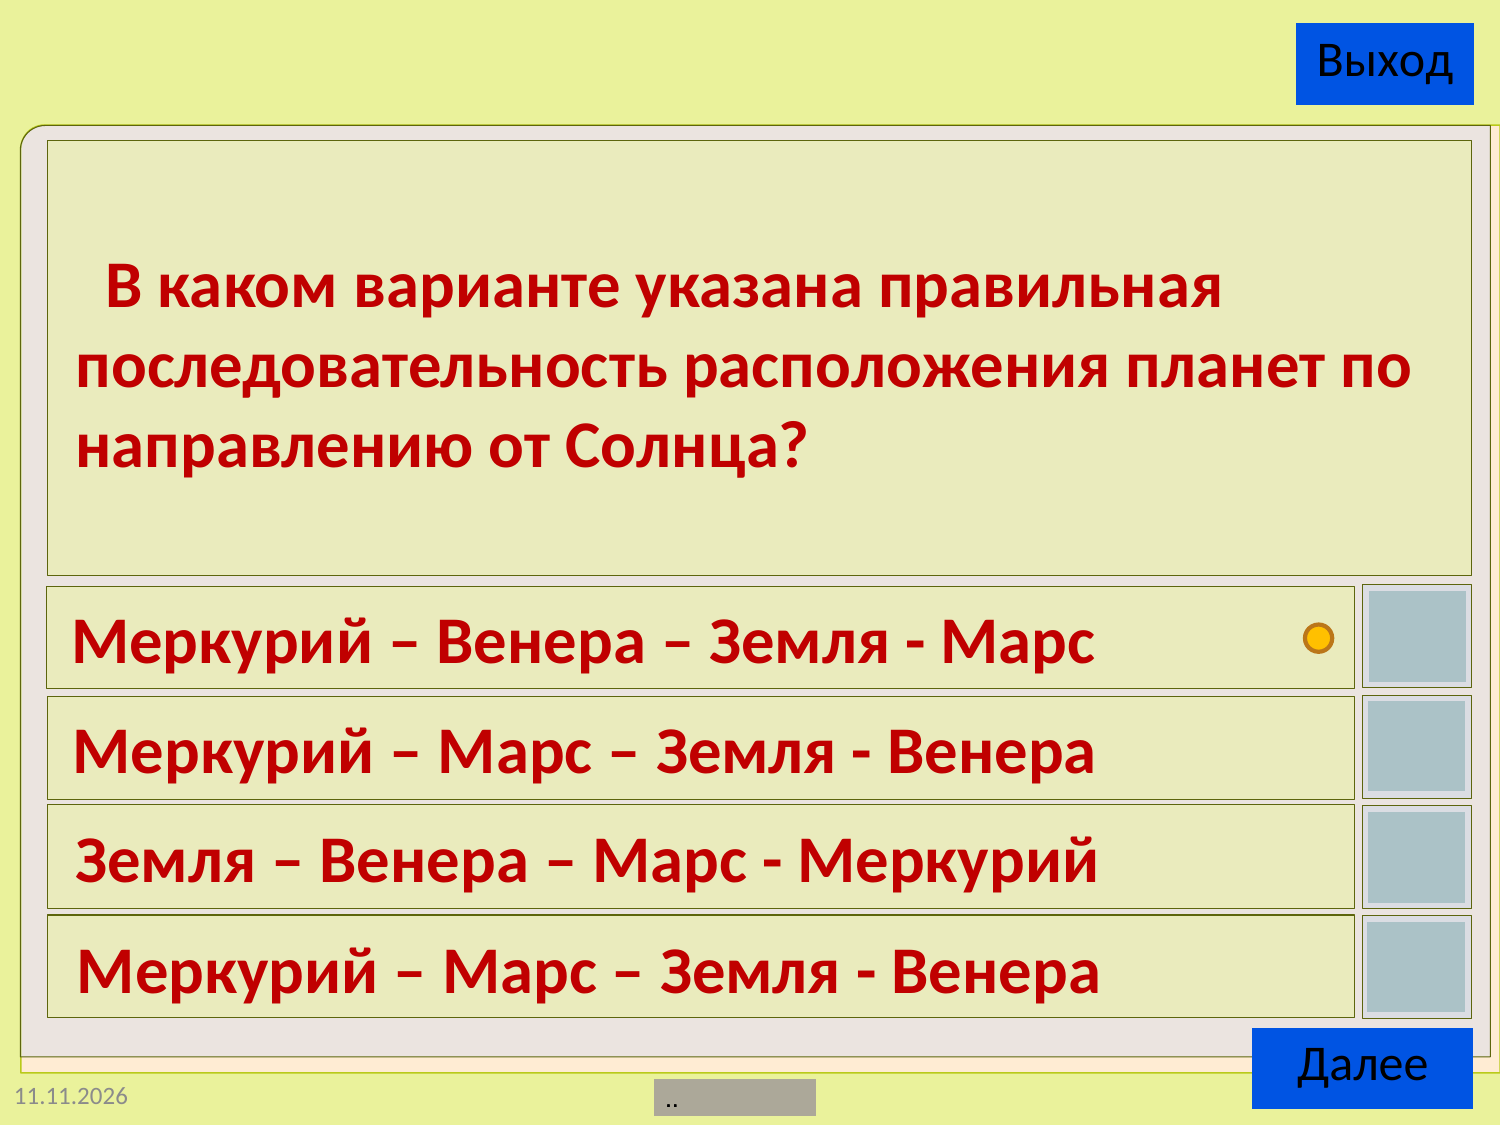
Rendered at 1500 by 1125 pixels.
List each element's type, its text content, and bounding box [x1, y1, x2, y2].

list Меркурий – Марс – Земля - Венера [46, 699, 1357, 796]
list В каком варианте указана правильная последовательность расположения планет по направлению от Солнца? [49, 140, 1469, 576]
list Меркурий – Марс – Земля - Венера [50, 919, 1361, 1015]
list Земля – Венера – Марс - Меркурий [49, 808, 1360, 905]
list Меркурий – Венера – Земля - Марс [45, 589, 1356, 685]
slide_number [0, 1065, 174, 1125]
